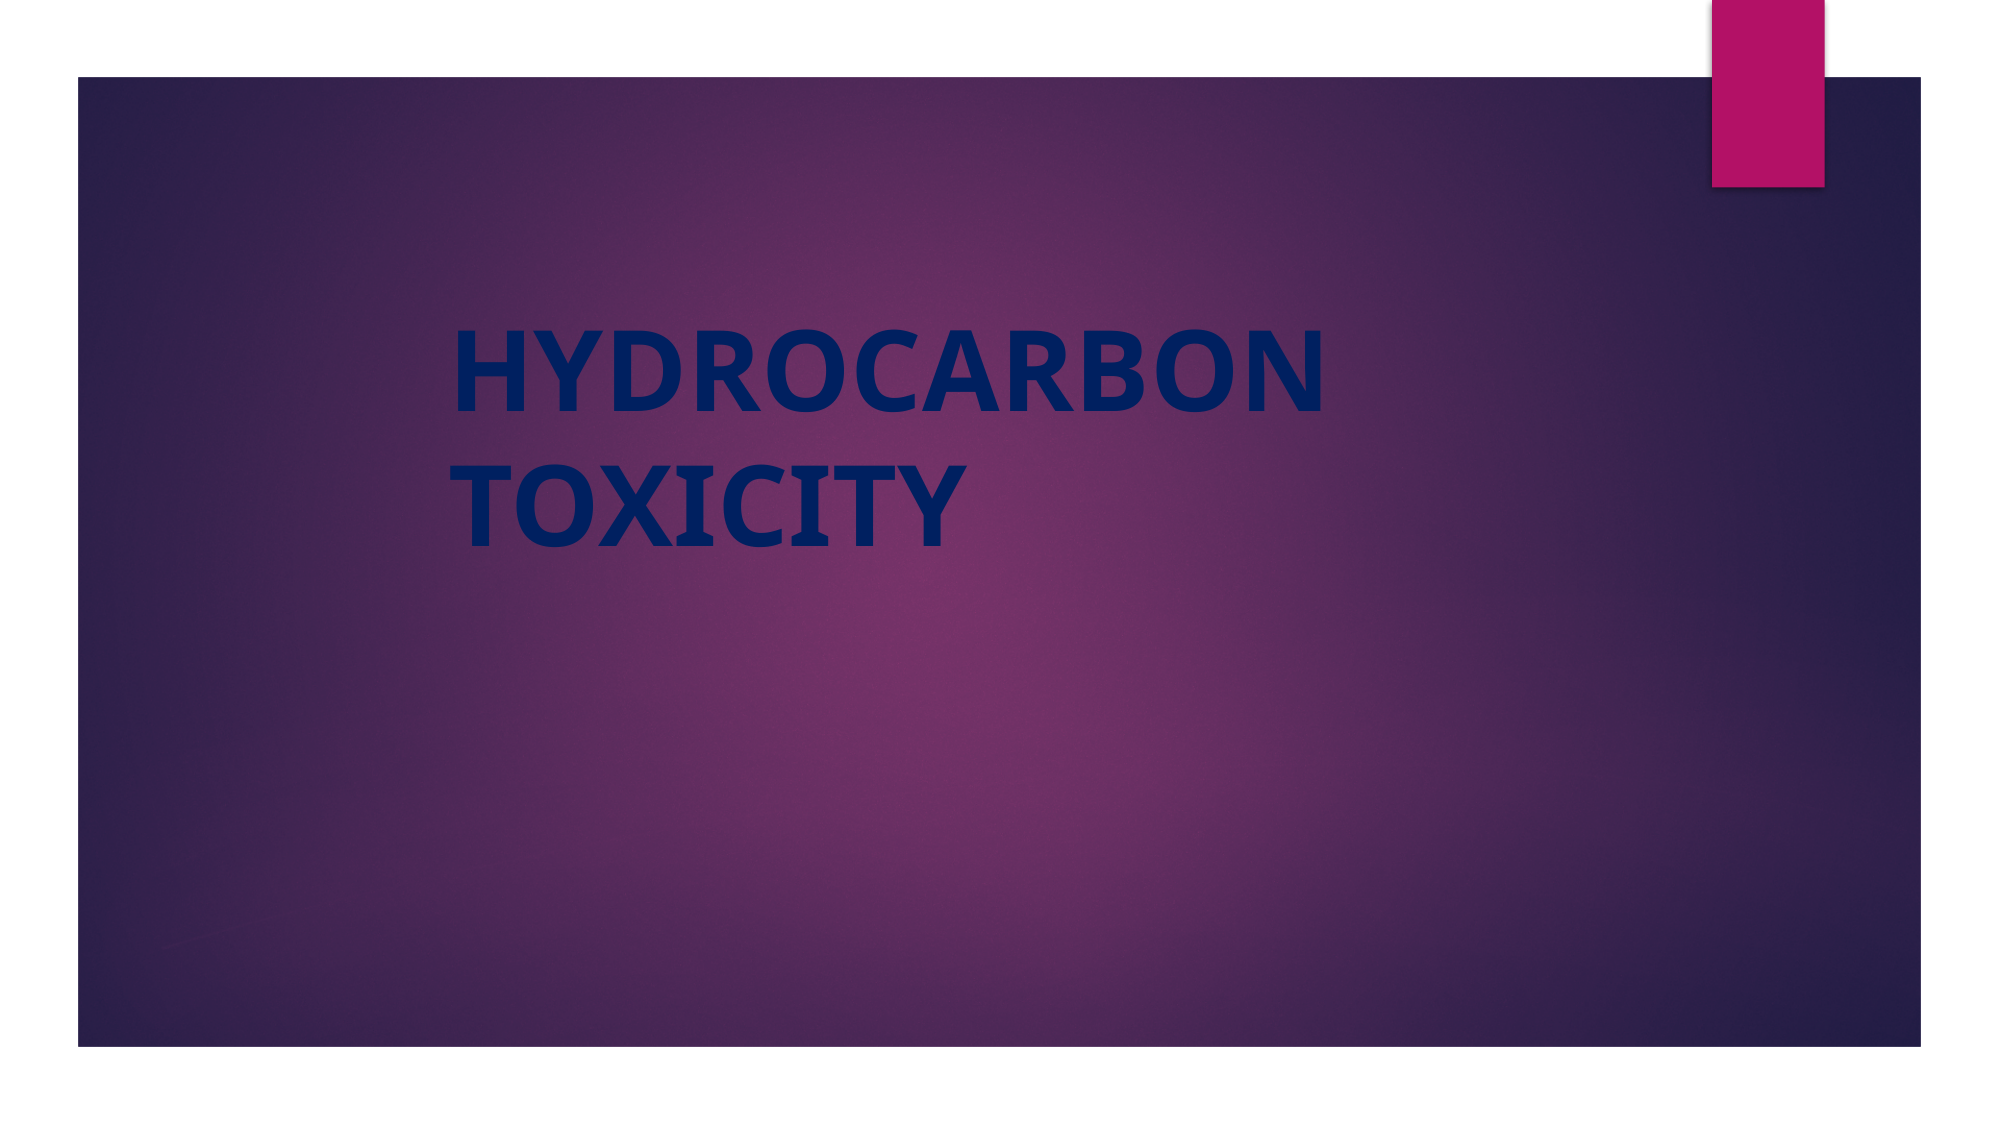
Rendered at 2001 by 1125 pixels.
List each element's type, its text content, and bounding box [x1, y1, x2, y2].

title HYDROCARBON TOXICITY [433, 328, 1552, 577]
